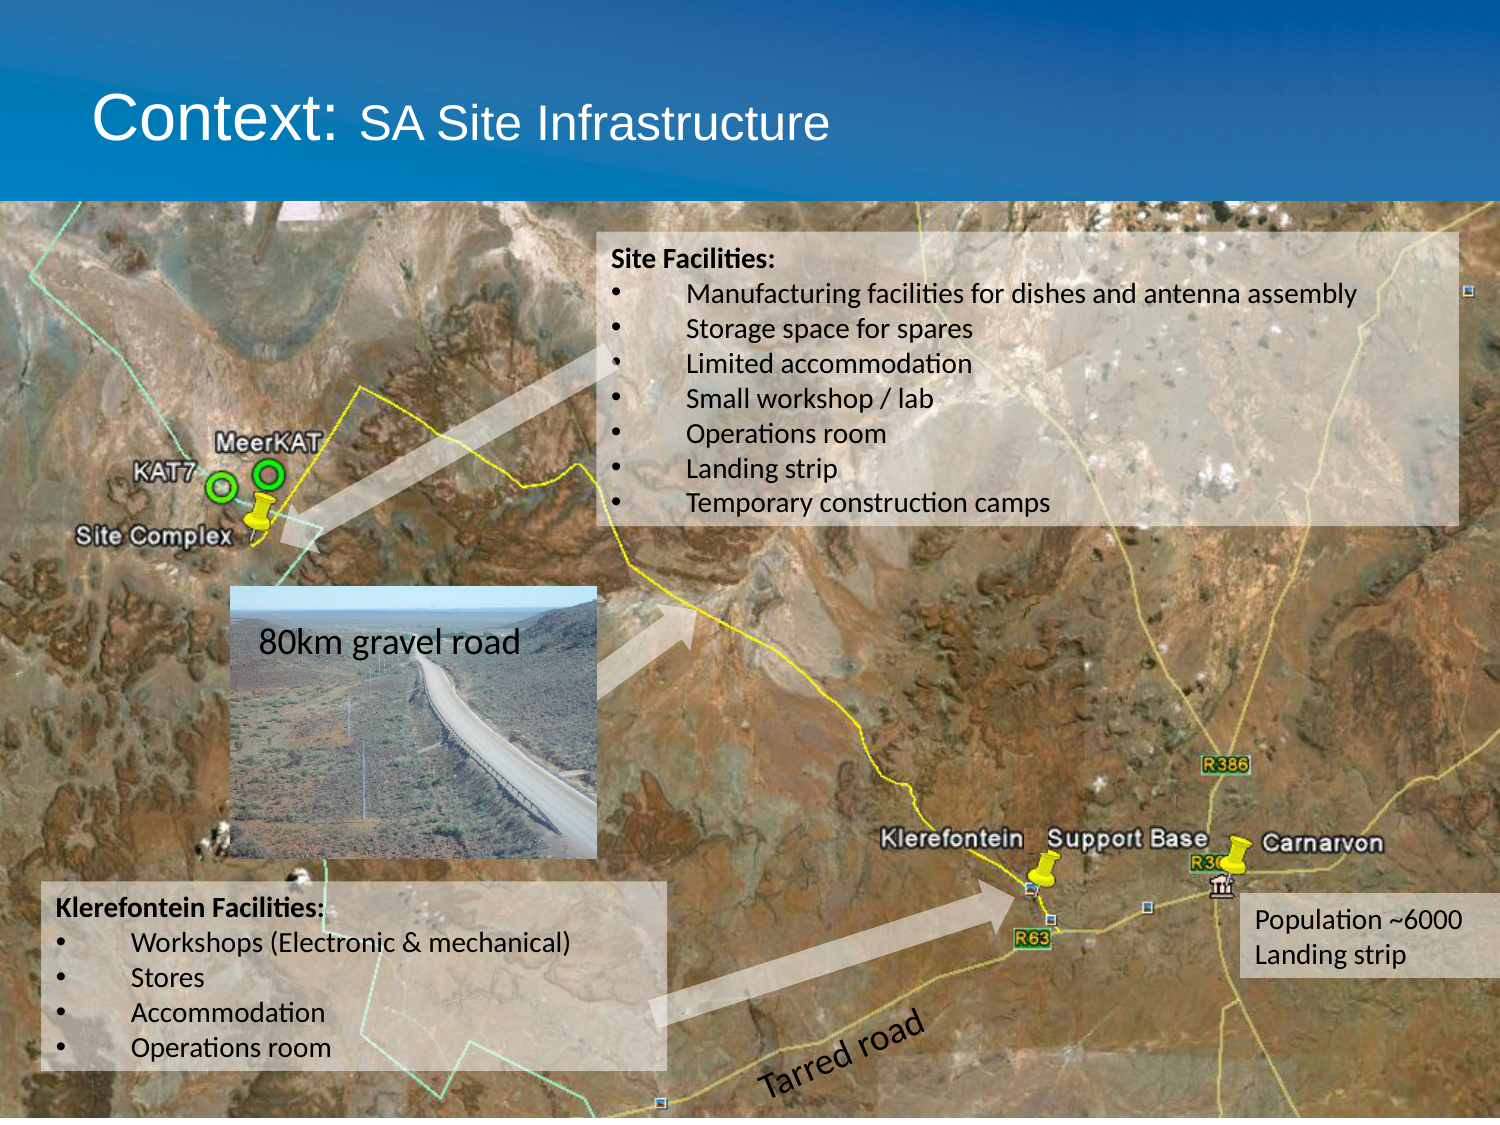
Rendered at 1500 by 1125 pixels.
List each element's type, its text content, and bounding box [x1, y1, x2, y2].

title Context: SA Site Infrastructure [76, 30, 1427, 197]
picture [0, 0, 1500, 1118]
